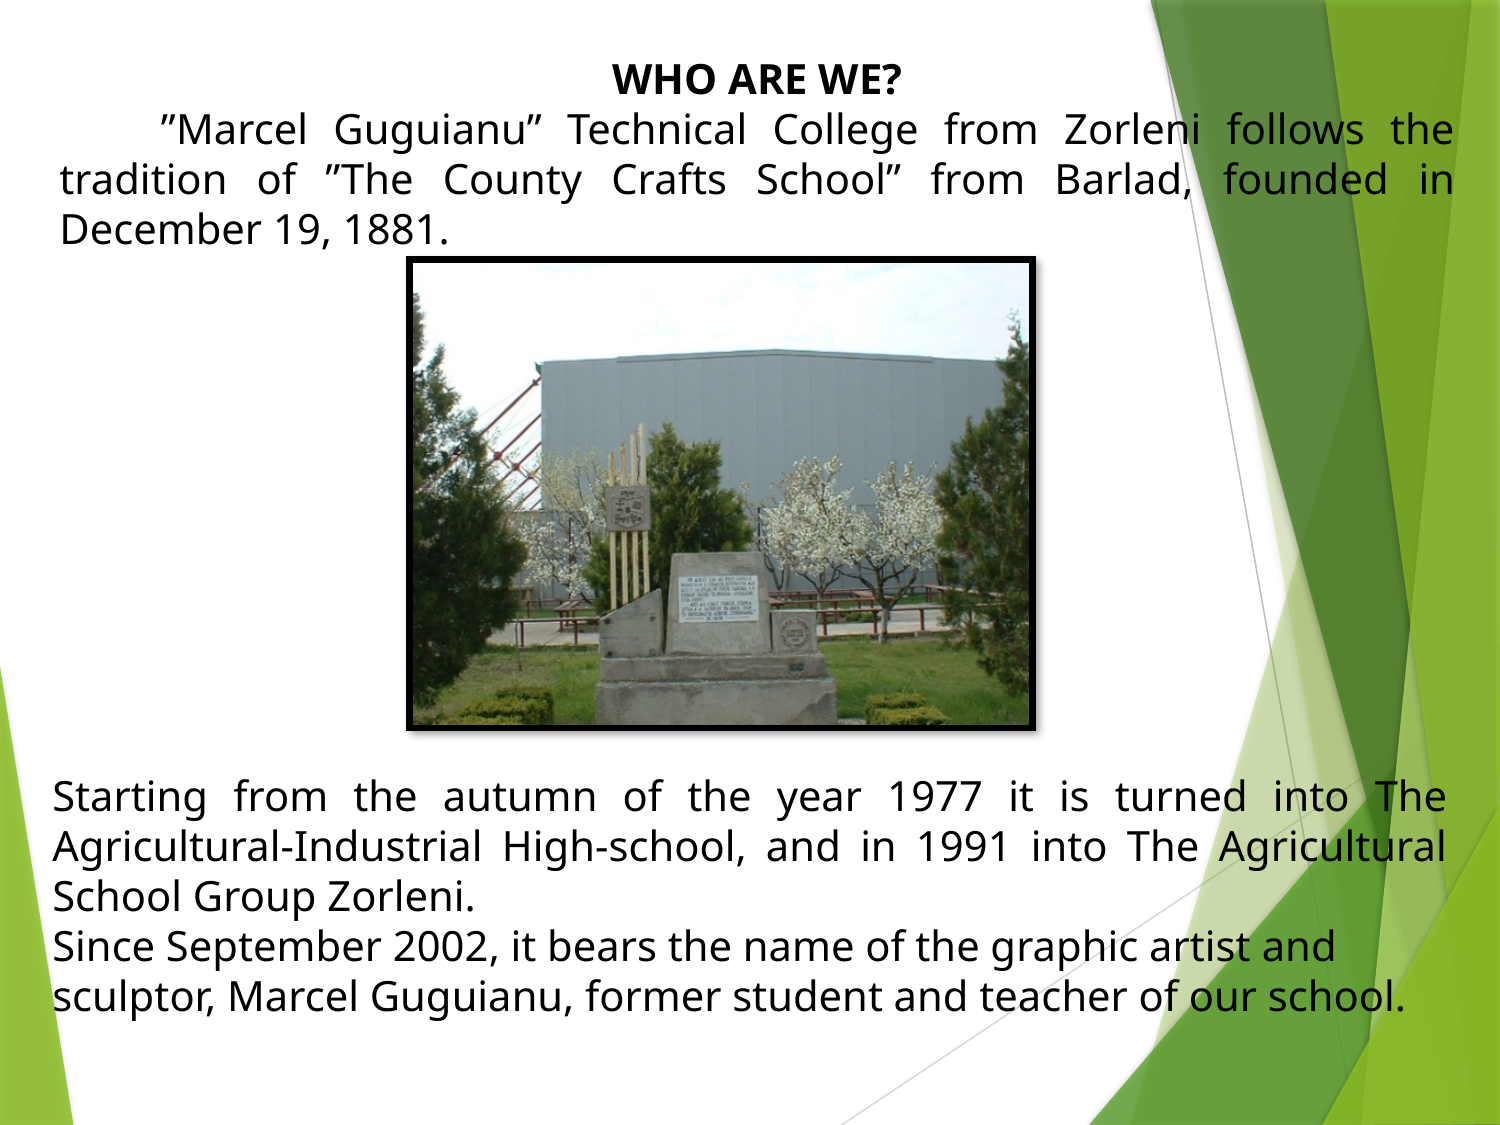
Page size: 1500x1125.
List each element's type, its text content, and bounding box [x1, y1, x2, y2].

text_box Starting from the autumn of the year 1977 it is turned into The Agricultural-Industrial High-school, and in 1991 into The Agricultural School Group Zorleni. Since September 2002, it bears the name of the graphic artist and sculptor, Marcel Guguianu, former student and teacher of our school. [37, 762, 1463, 1028]
text_box WHO ARE WE? ”Marcel Guguianu” Technical College from Zorleni follows the tradition of ”The County Crafts School” from Barlad, founded in December 19, 1881. [44, 45, 1470, 260]
picture [411, 261, 1030, 726]
